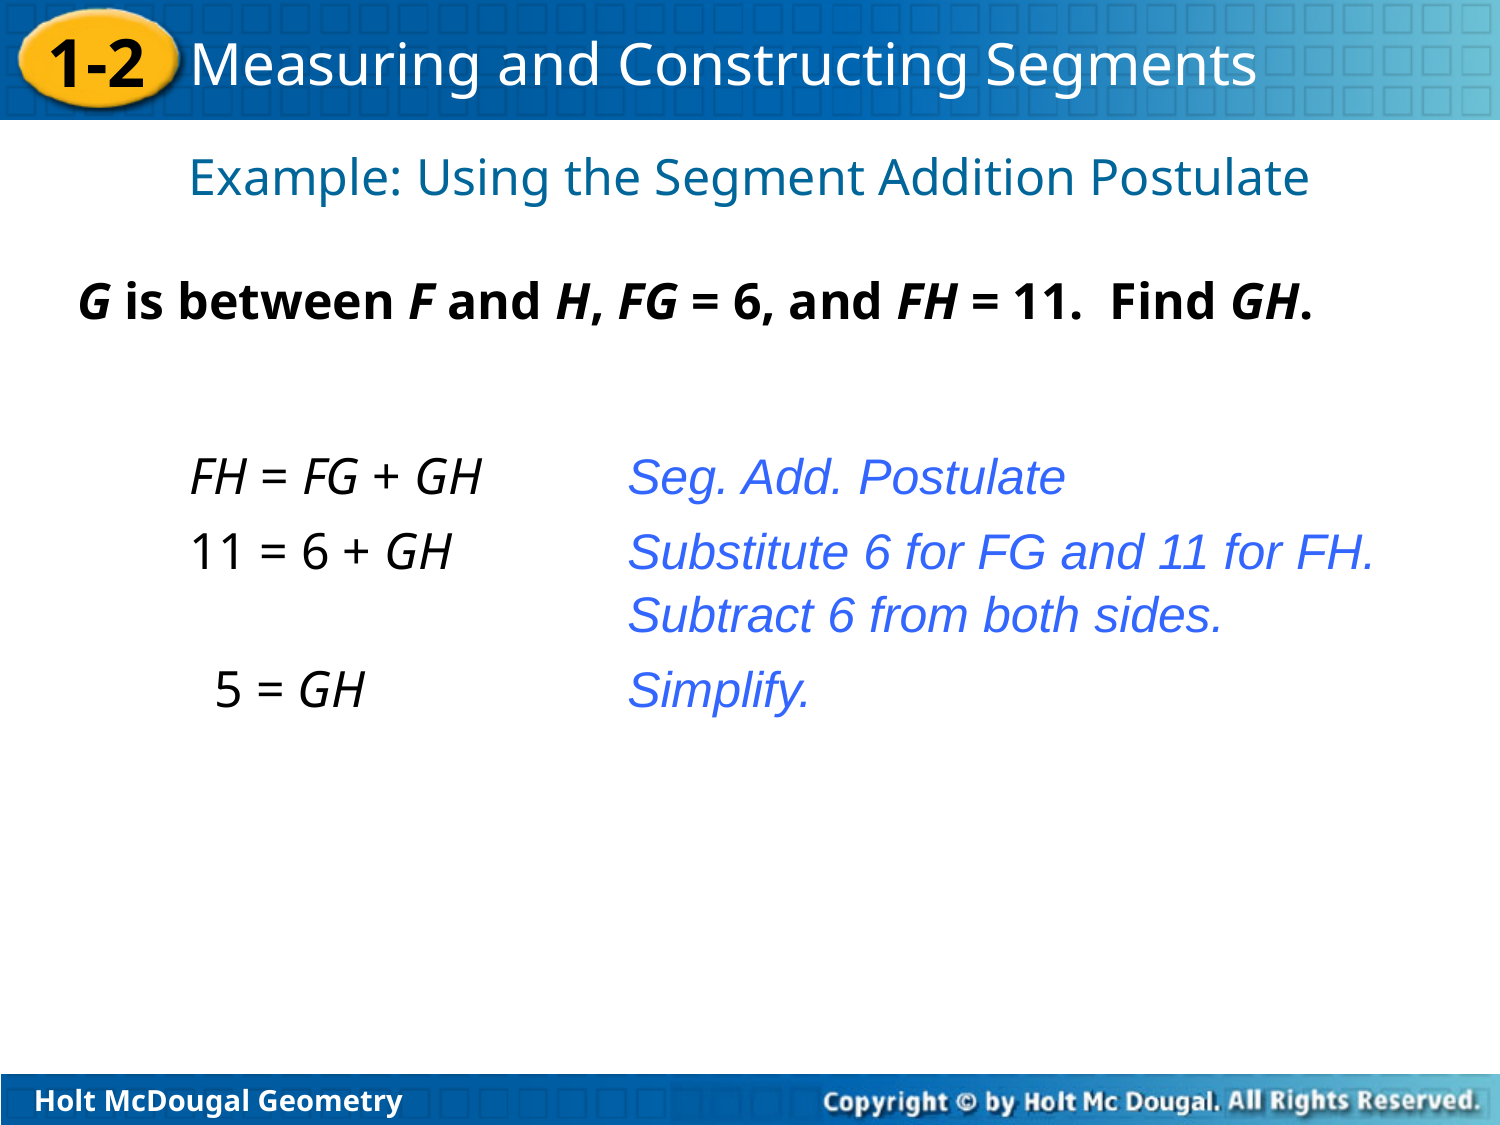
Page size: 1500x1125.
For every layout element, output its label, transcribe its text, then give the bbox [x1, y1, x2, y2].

text_box Substitute 6 for FG and 11 for FH. [612, 512, 1438, 574]
text_box Simplify. [612, 649, 1438, 725]
text_box Seg. Add. Postulate [612, 437, 1250, 512]
text_box FH = FG + GH [174, 437, 612, 512]
text_box 5 = GH [199, 649, 500, 725]
picture [1, 1074, 1500, 1125]
text_box 11 = 6 + GH [174, 512, 612, 588]
text_box Subtract 6 from both sides. [612, 574, 1438, 649]
text_box G is between F and H, FG = 6, and FH = 11. Find GH. [62, 262, 1414, 338]
text_box Example: Using the Segment Addition Postulate [0, 137, 1500, 213]
picture [0, 0, 1500, 120]
